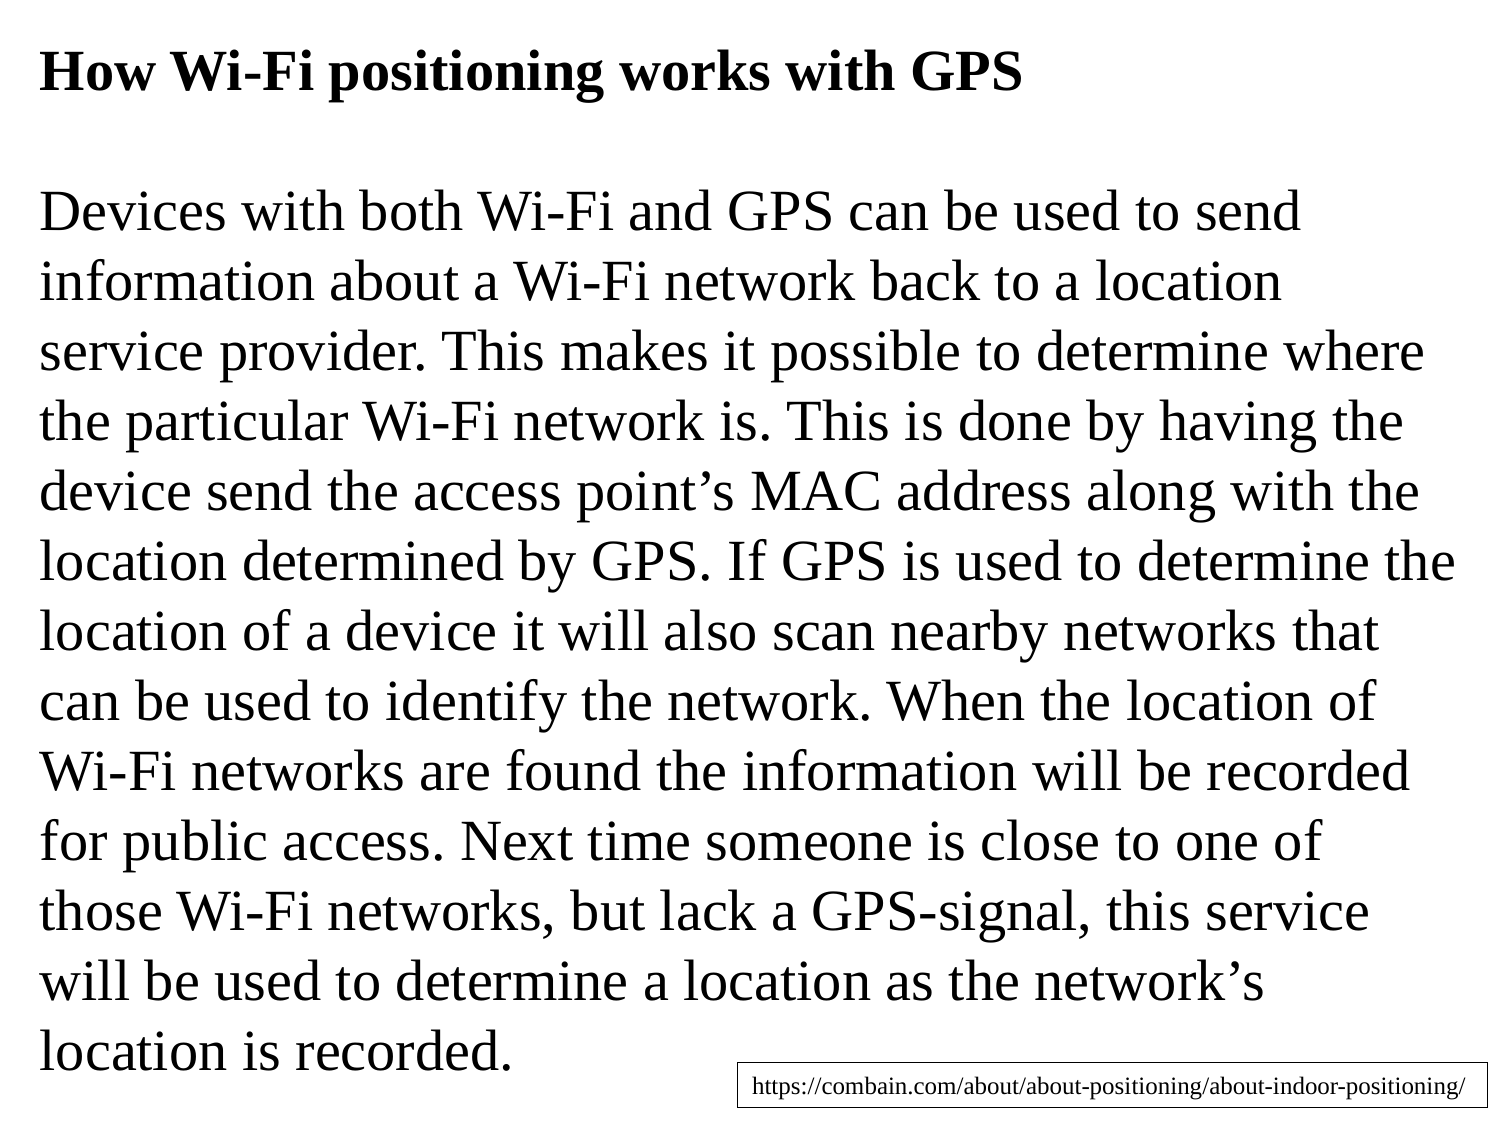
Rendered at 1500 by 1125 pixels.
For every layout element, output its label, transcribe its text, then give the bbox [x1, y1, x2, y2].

text_box How Wi-Fi positioning works with GPS Devices with both Wi-Fi and GPS can be used to send information about a Wi-Fi network back to a location service provider. This makes it possible to determine where the particular Wi-Fi network is. This is done by having the device send the access point’s MAC address along with the location determined by GPS. If GPS is used to determine the location of a device it will also scan nearby networks that can be used to identify the network. When the location of Wi-Fi networks are found the information will be recorded for public access. Next time someone is close to one of those Wi-Fi networks, but lack a GPS-signal, this service will be used to determine a location as the network’s location is recorded. [24, 24, 1475, 1090]
text_box https://combain.com/about/about-positioning/about-indoor-positioning/ [737, 1062, 1488, 1108]
